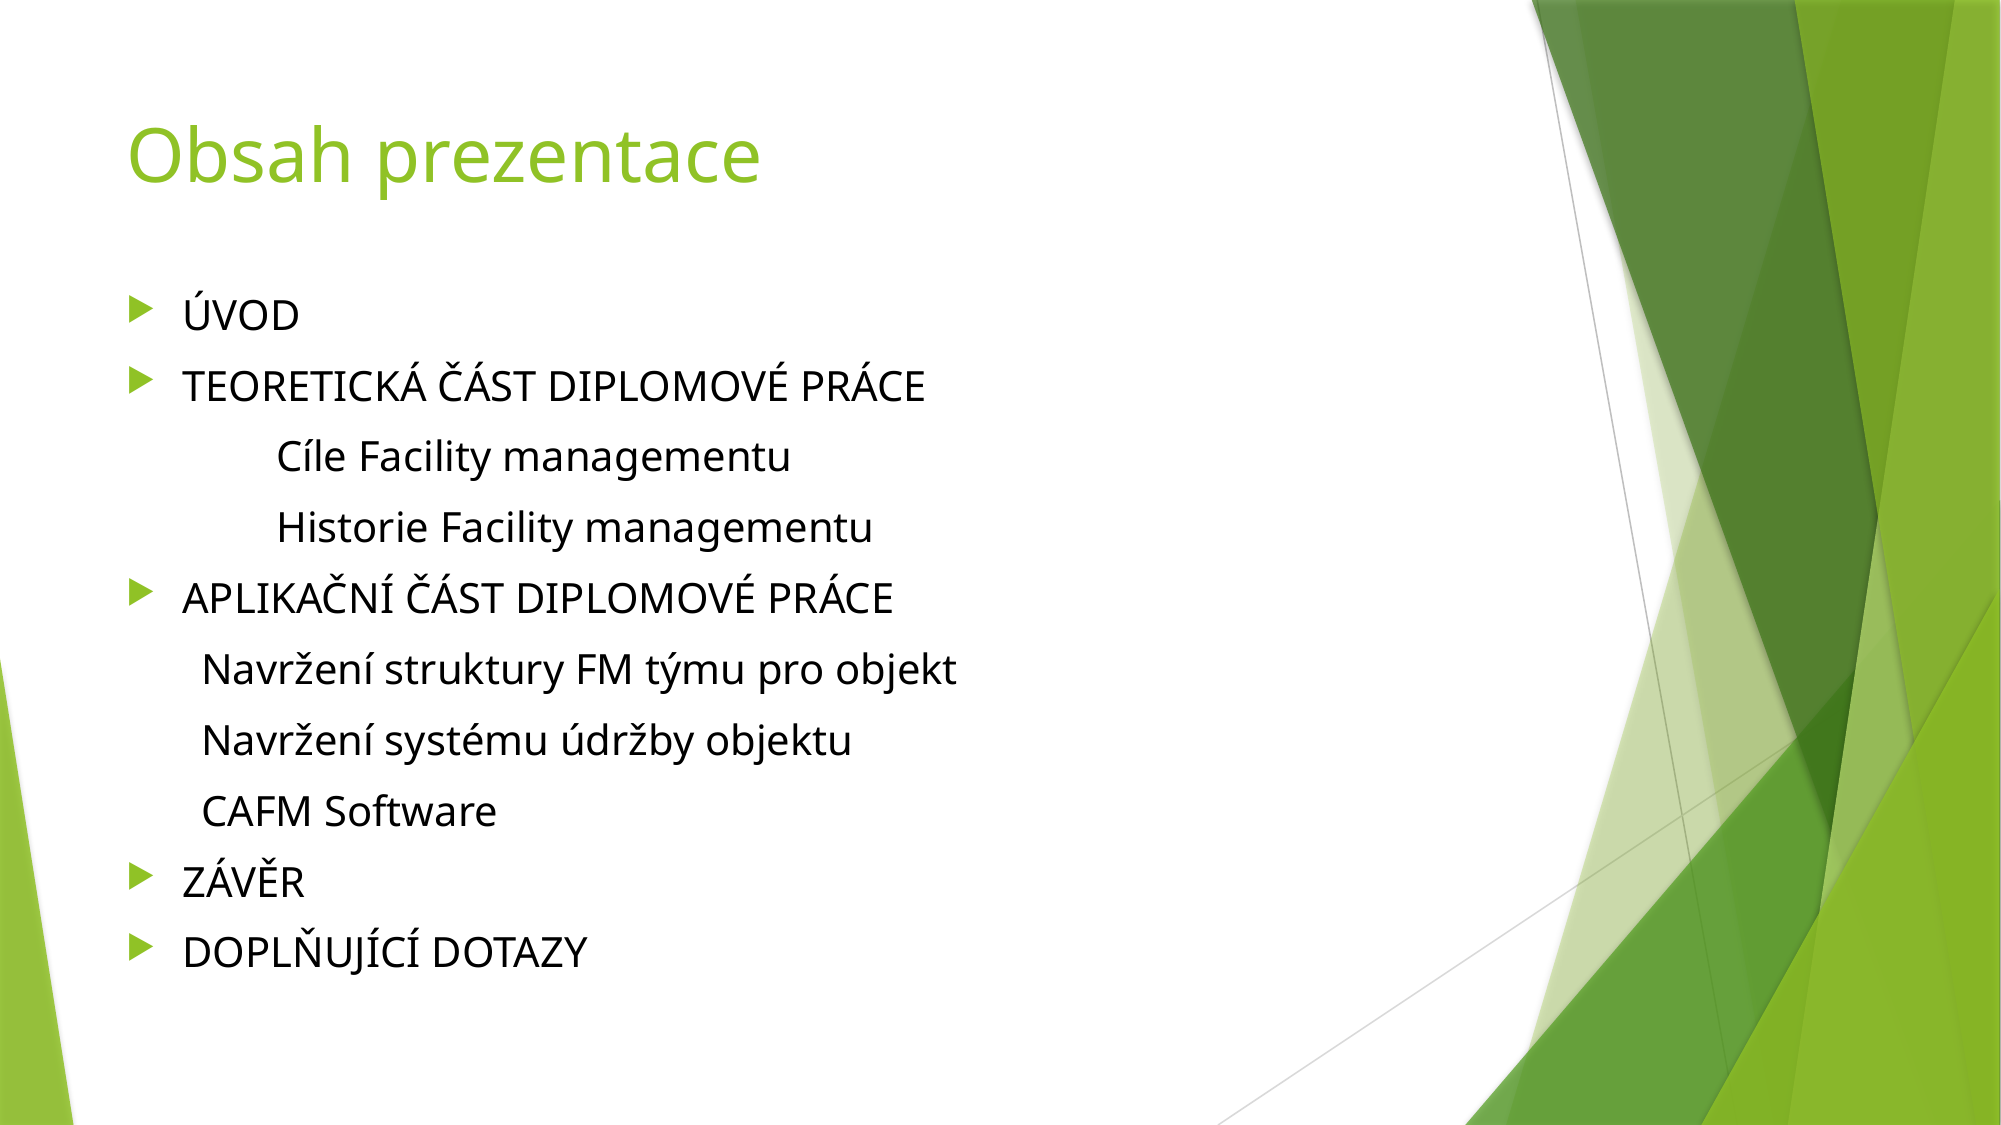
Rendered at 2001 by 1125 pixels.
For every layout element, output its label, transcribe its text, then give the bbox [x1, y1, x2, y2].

list ÚVOD TEORETICKÁ ČÁST DIPLOMOVÉ PRÁCE Cíle Facility managementu Historie Facility managementu APLIKAČNÍ ČÁST DIPLOMOVÉ PRÁCE Navržení struktury FM týmu pro objekt Navržení systému údržby objektu CAFM Software ZÁVĚR DOPLŇUJÍCÍ DOTAZY [111, 280, 1555, 992]
title Obsah prezentace [111, 99, 1522, 280]
